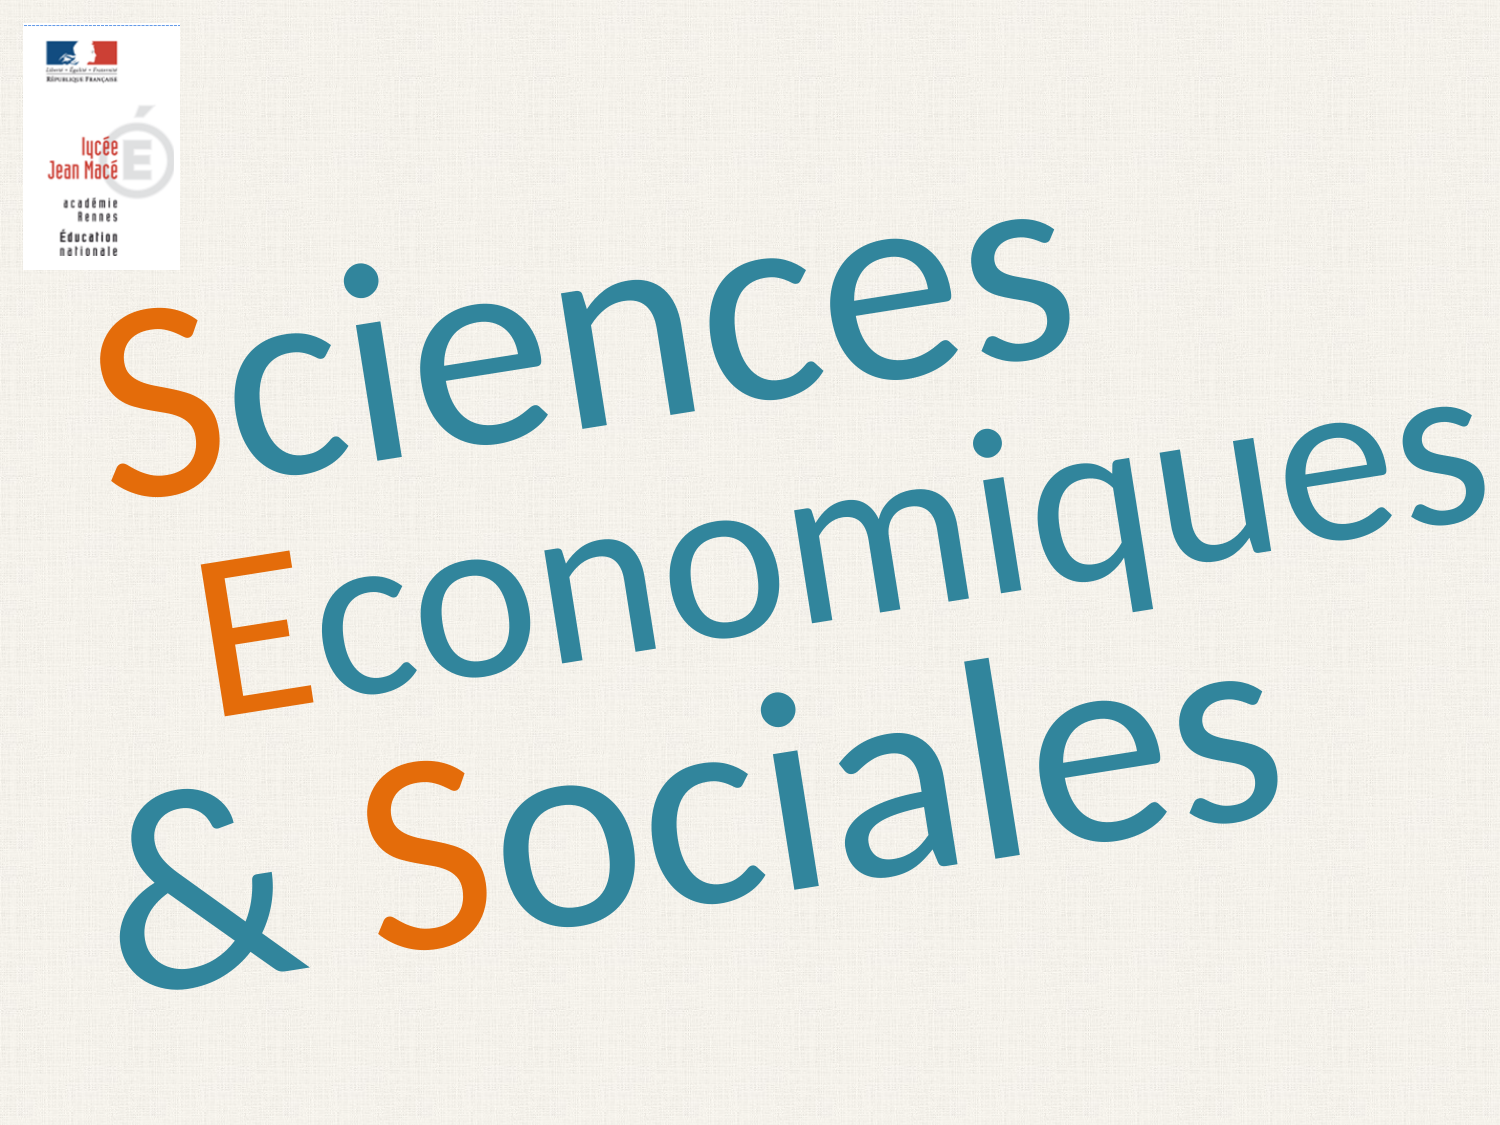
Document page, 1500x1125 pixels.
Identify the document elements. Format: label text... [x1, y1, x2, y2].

picture [23, 23, 180, 270]
text_box Sciences [56, 55, 1098, 571]
text_box & Sociales [56, 517, 1319, 1065]
text_box Economiques [157, 268, 1500, 687]
